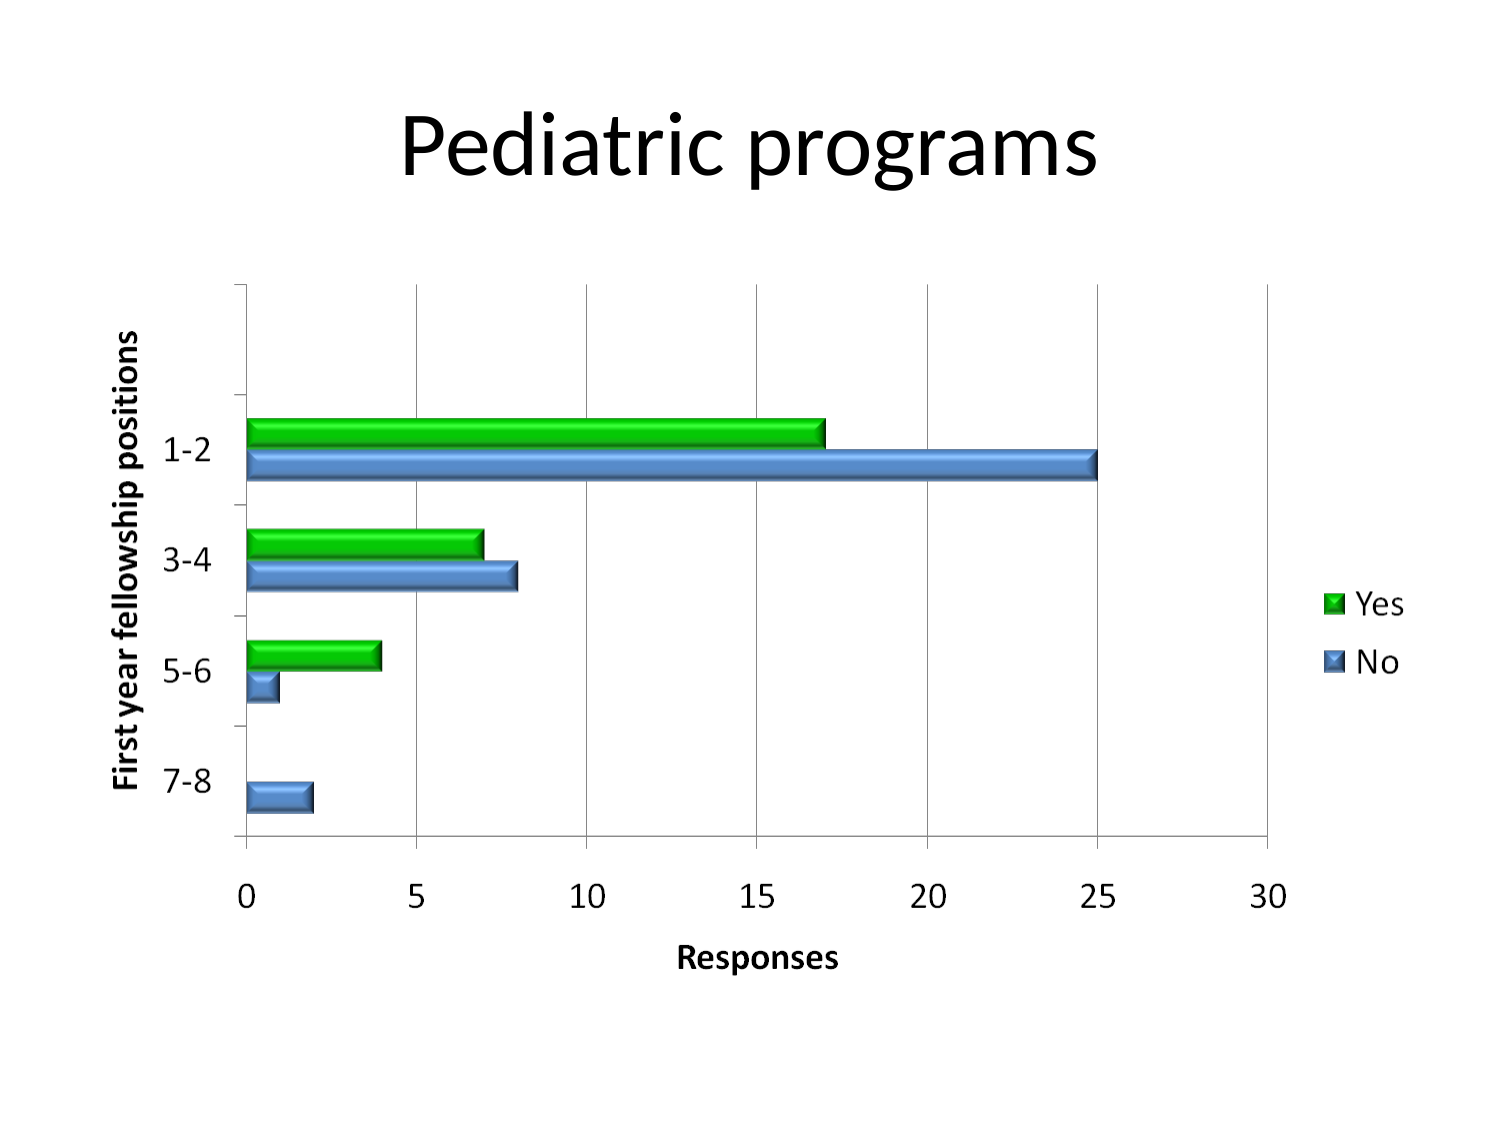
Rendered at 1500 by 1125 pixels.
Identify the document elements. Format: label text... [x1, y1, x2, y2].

title Pediatric programs [74, 44, 1426, 233]
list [74, 262, 1426, 1006]
